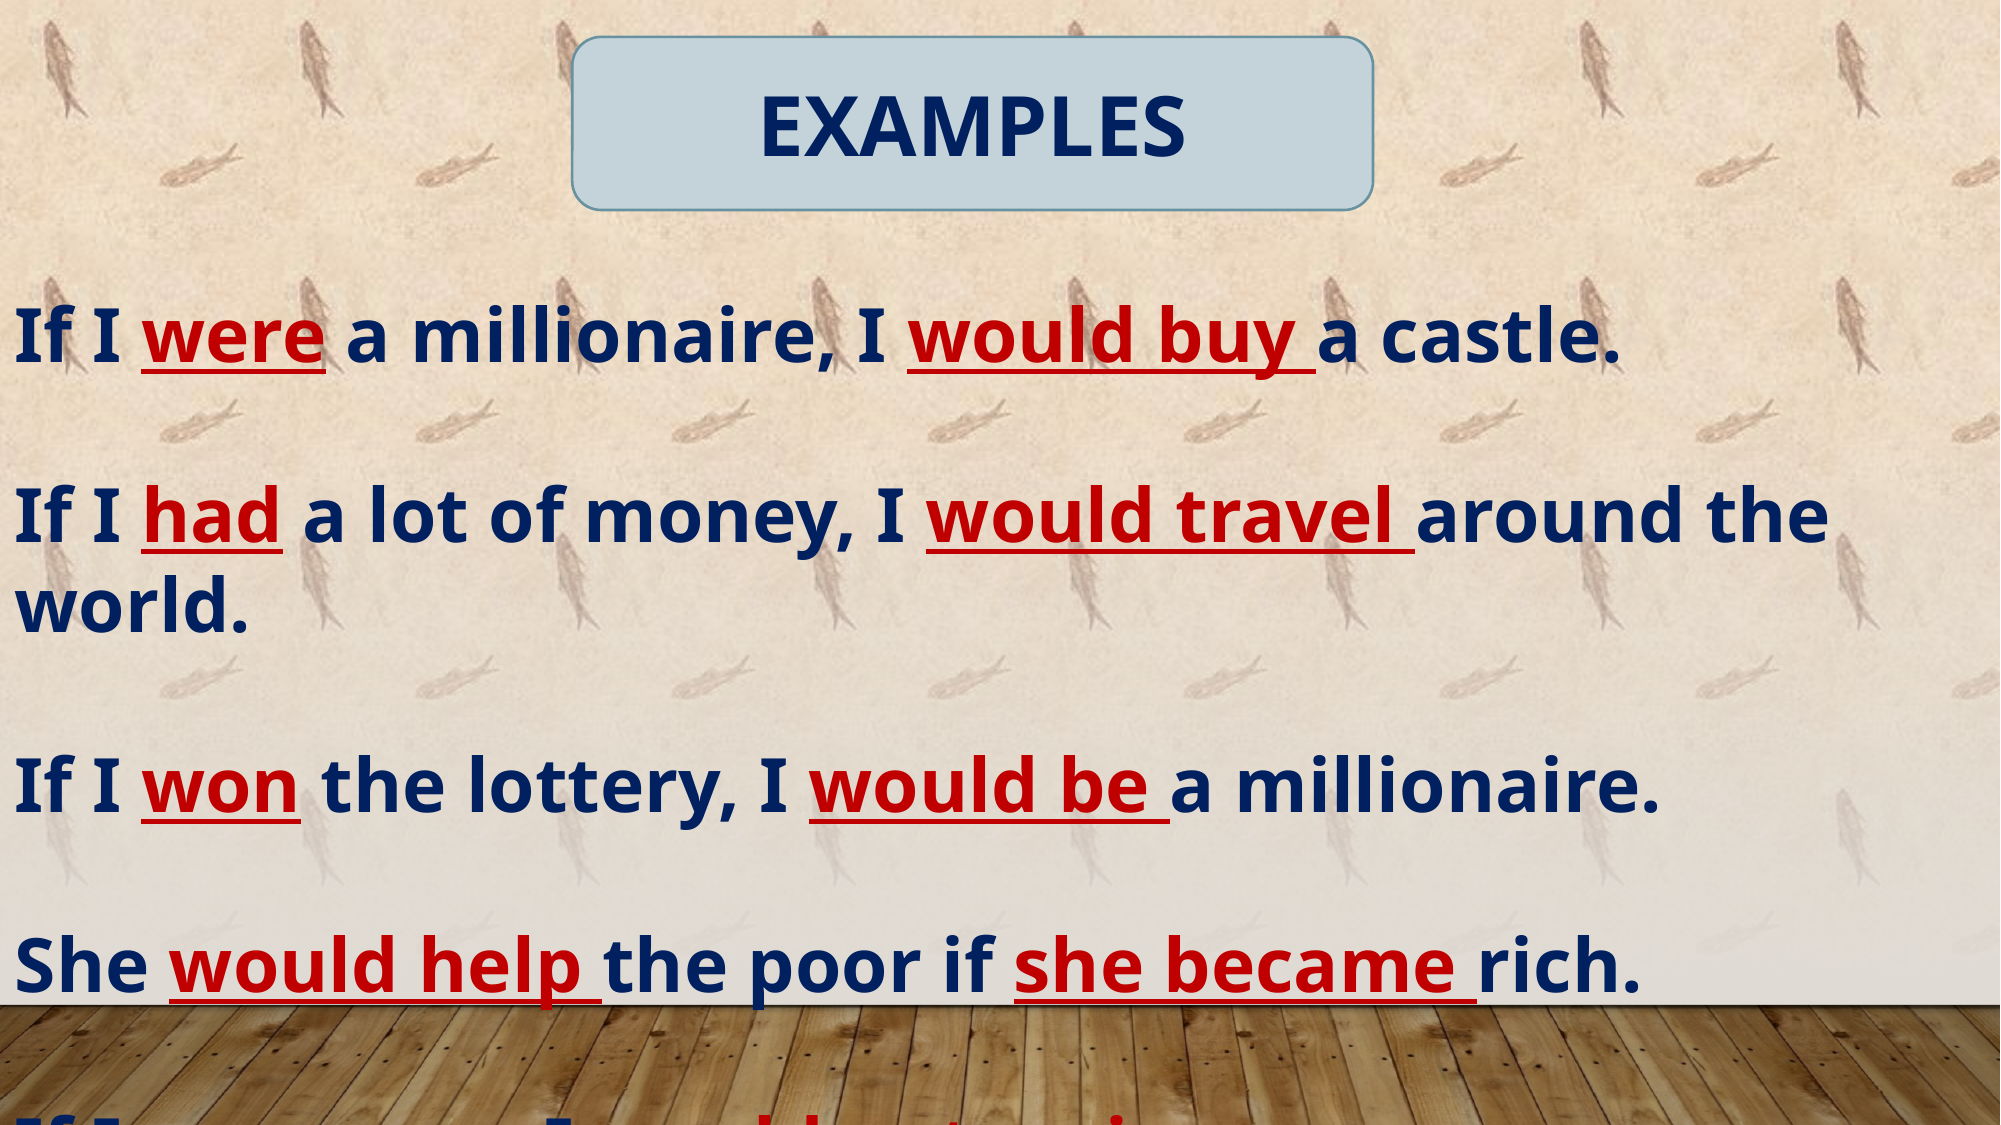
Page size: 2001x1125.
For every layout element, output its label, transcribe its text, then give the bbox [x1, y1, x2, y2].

text_box If I were a millionaire, I would buy a castle. If I had a lot of money, I would travel around the world. If I won the lottery, I would be a millionaire. She would help the poor if she became rich. If I were you , I would not resign. [0, 280, 2000, 1125]
text_box EXAMPLES [570, 35, 1375, 212]
